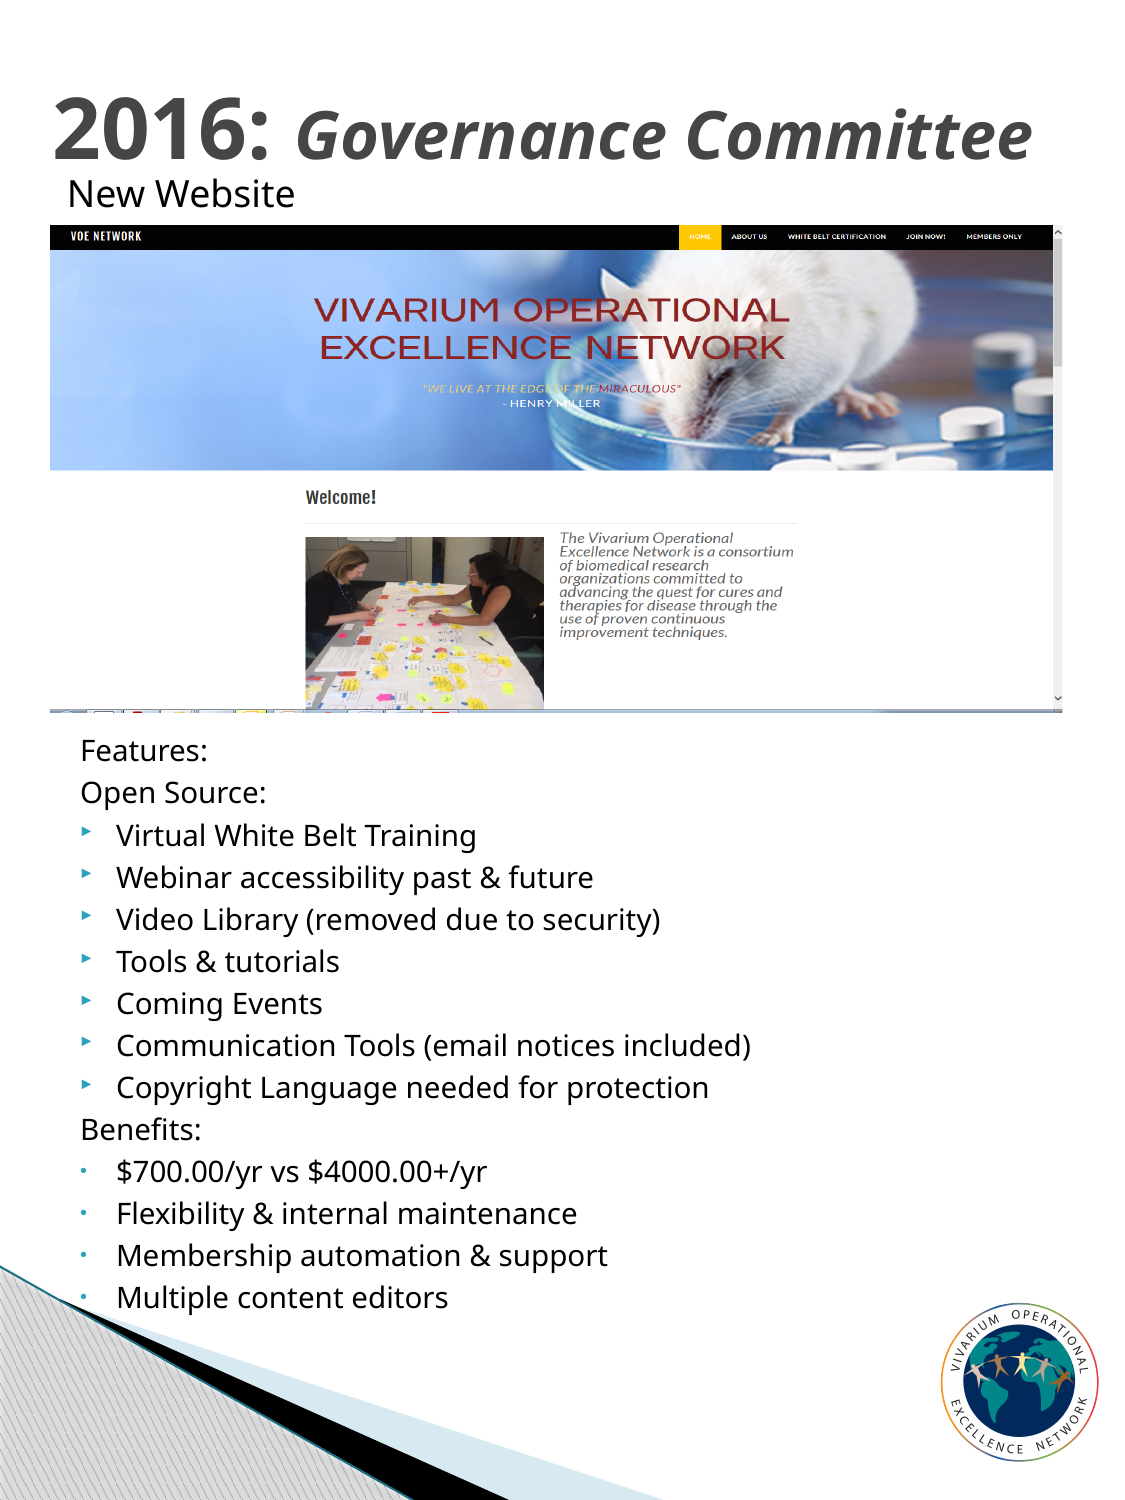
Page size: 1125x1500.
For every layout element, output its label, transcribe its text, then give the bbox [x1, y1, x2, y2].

text_box Features: Open Source: Virtual White Belt Training Webinar accessibility past & future Video Library (removed due to security) Tools & tutorials Coming Events Communication Tools (email notices included) Copyright Language needed for protection Benefits: $700.00/yr vs $4000.00+/yr Flexibility & internal maintenance Membership automation & support Multiple content editors [50, 724, 1063, 1325]
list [49, 224, 1063, 713]
text_box New Website [52, 162, 312, 223]
picture [937, 1299, 1104, 1465]
title 2016: Governance Committee [37, 0, 1100, 250]
